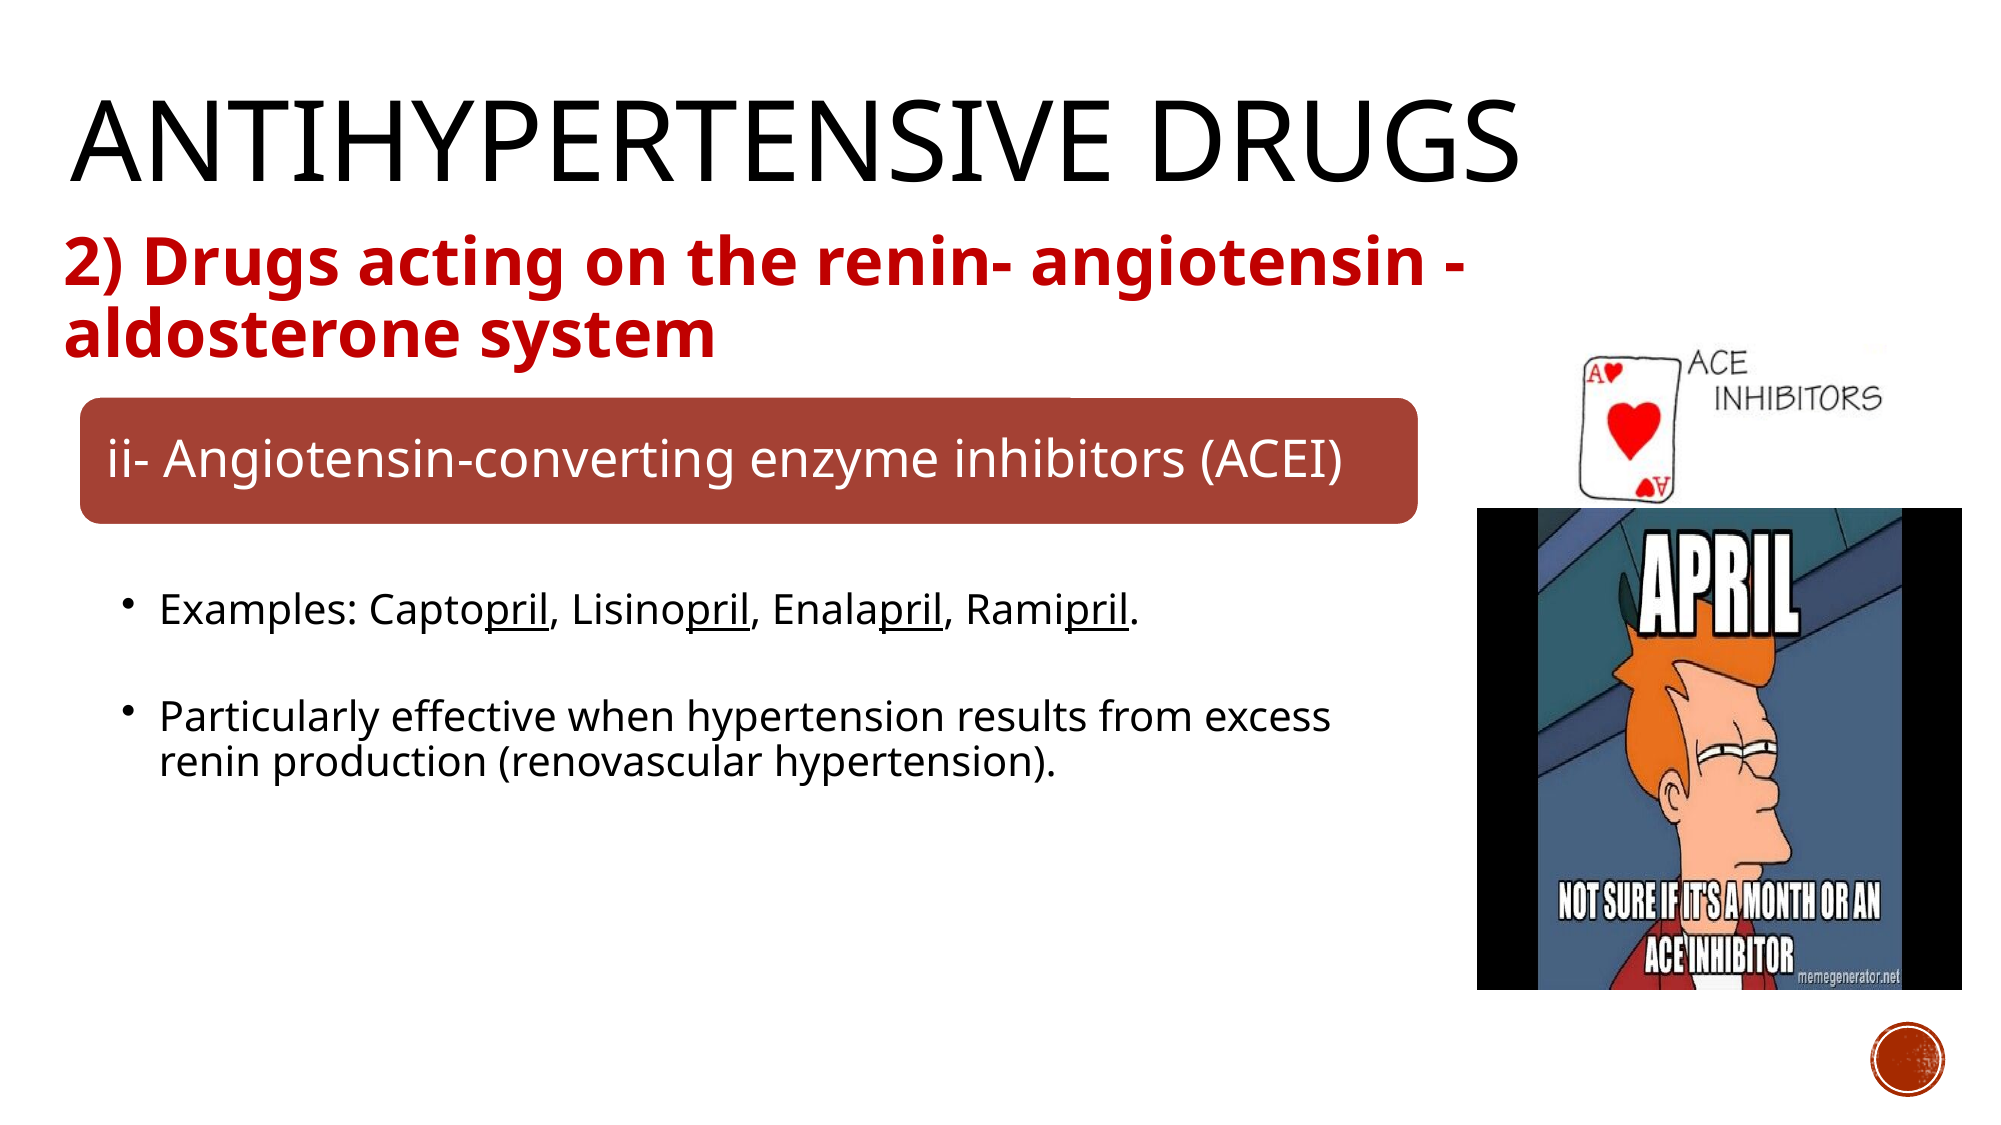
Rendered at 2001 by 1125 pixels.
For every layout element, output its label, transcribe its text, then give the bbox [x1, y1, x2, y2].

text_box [80, 382, 1417, 951]
title Antihypertensive drugs [55, 13, 1706, 220]
list 2) Drugs acting on the renin- angiotensin - aldosterone system [48, 220, 1884, 886]
picture [1477, 332, 1962, 990]
